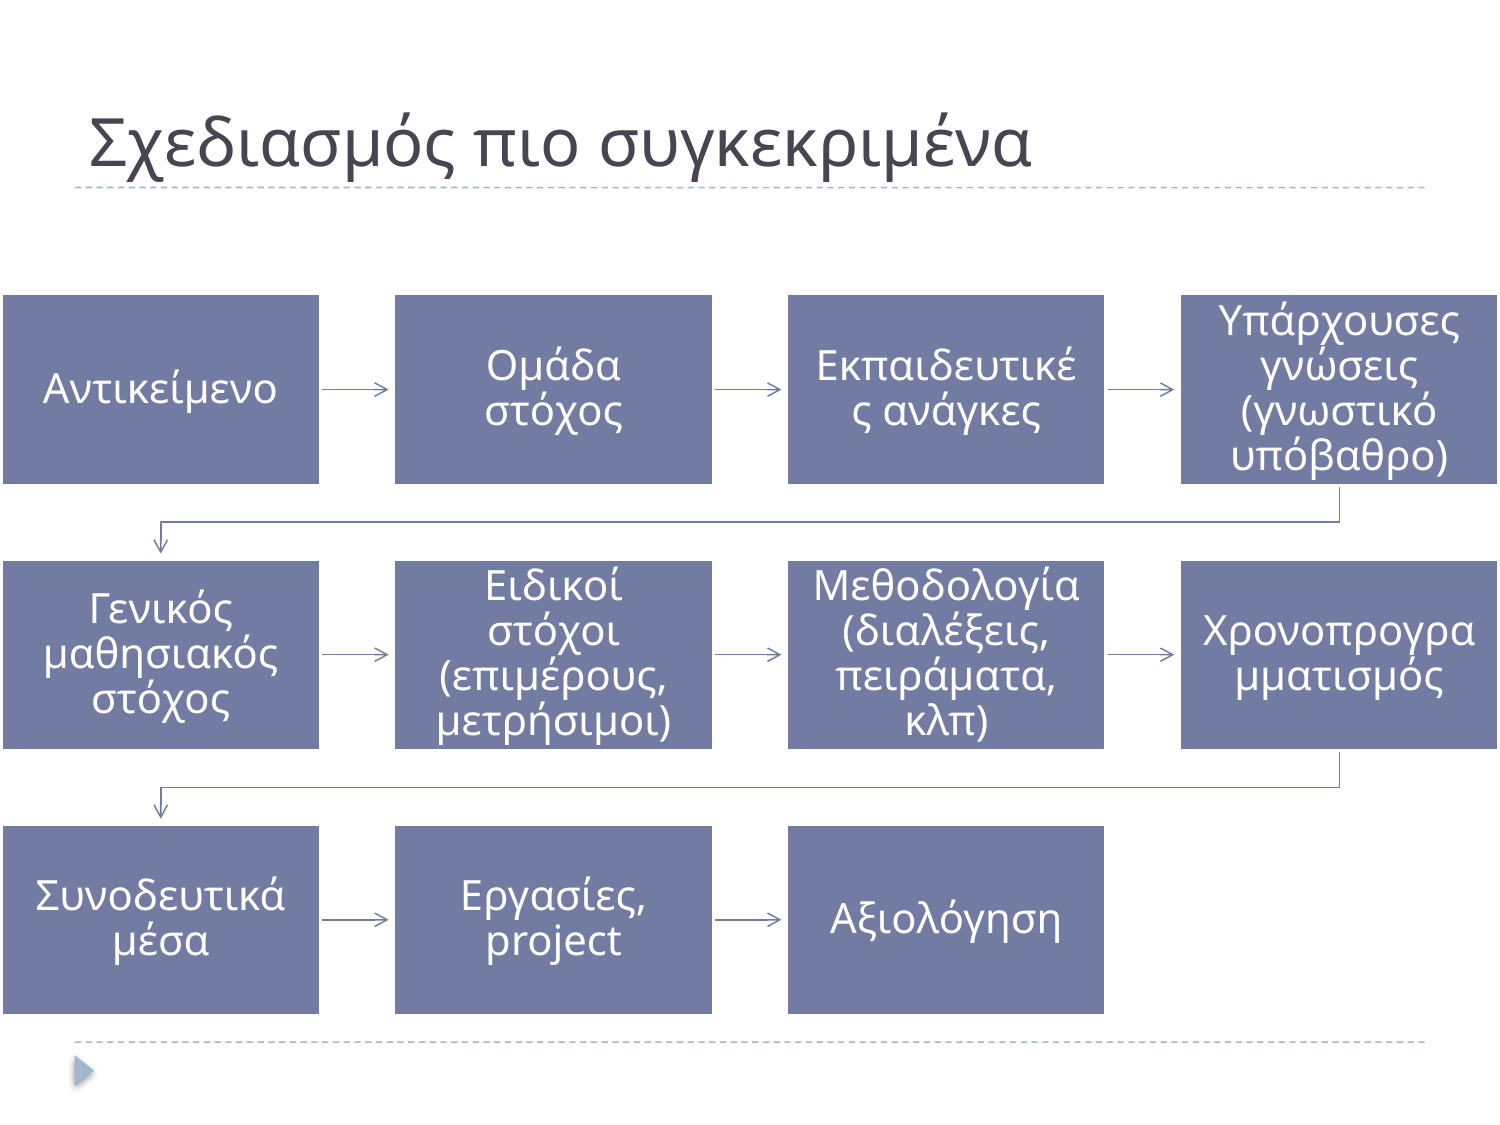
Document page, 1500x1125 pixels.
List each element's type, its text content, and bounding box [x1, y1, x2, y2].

title Σχεδιασμός πιο συγκεκριμένα [75, 24, 1425, 184]
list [0, 184, 1500, 1125]
